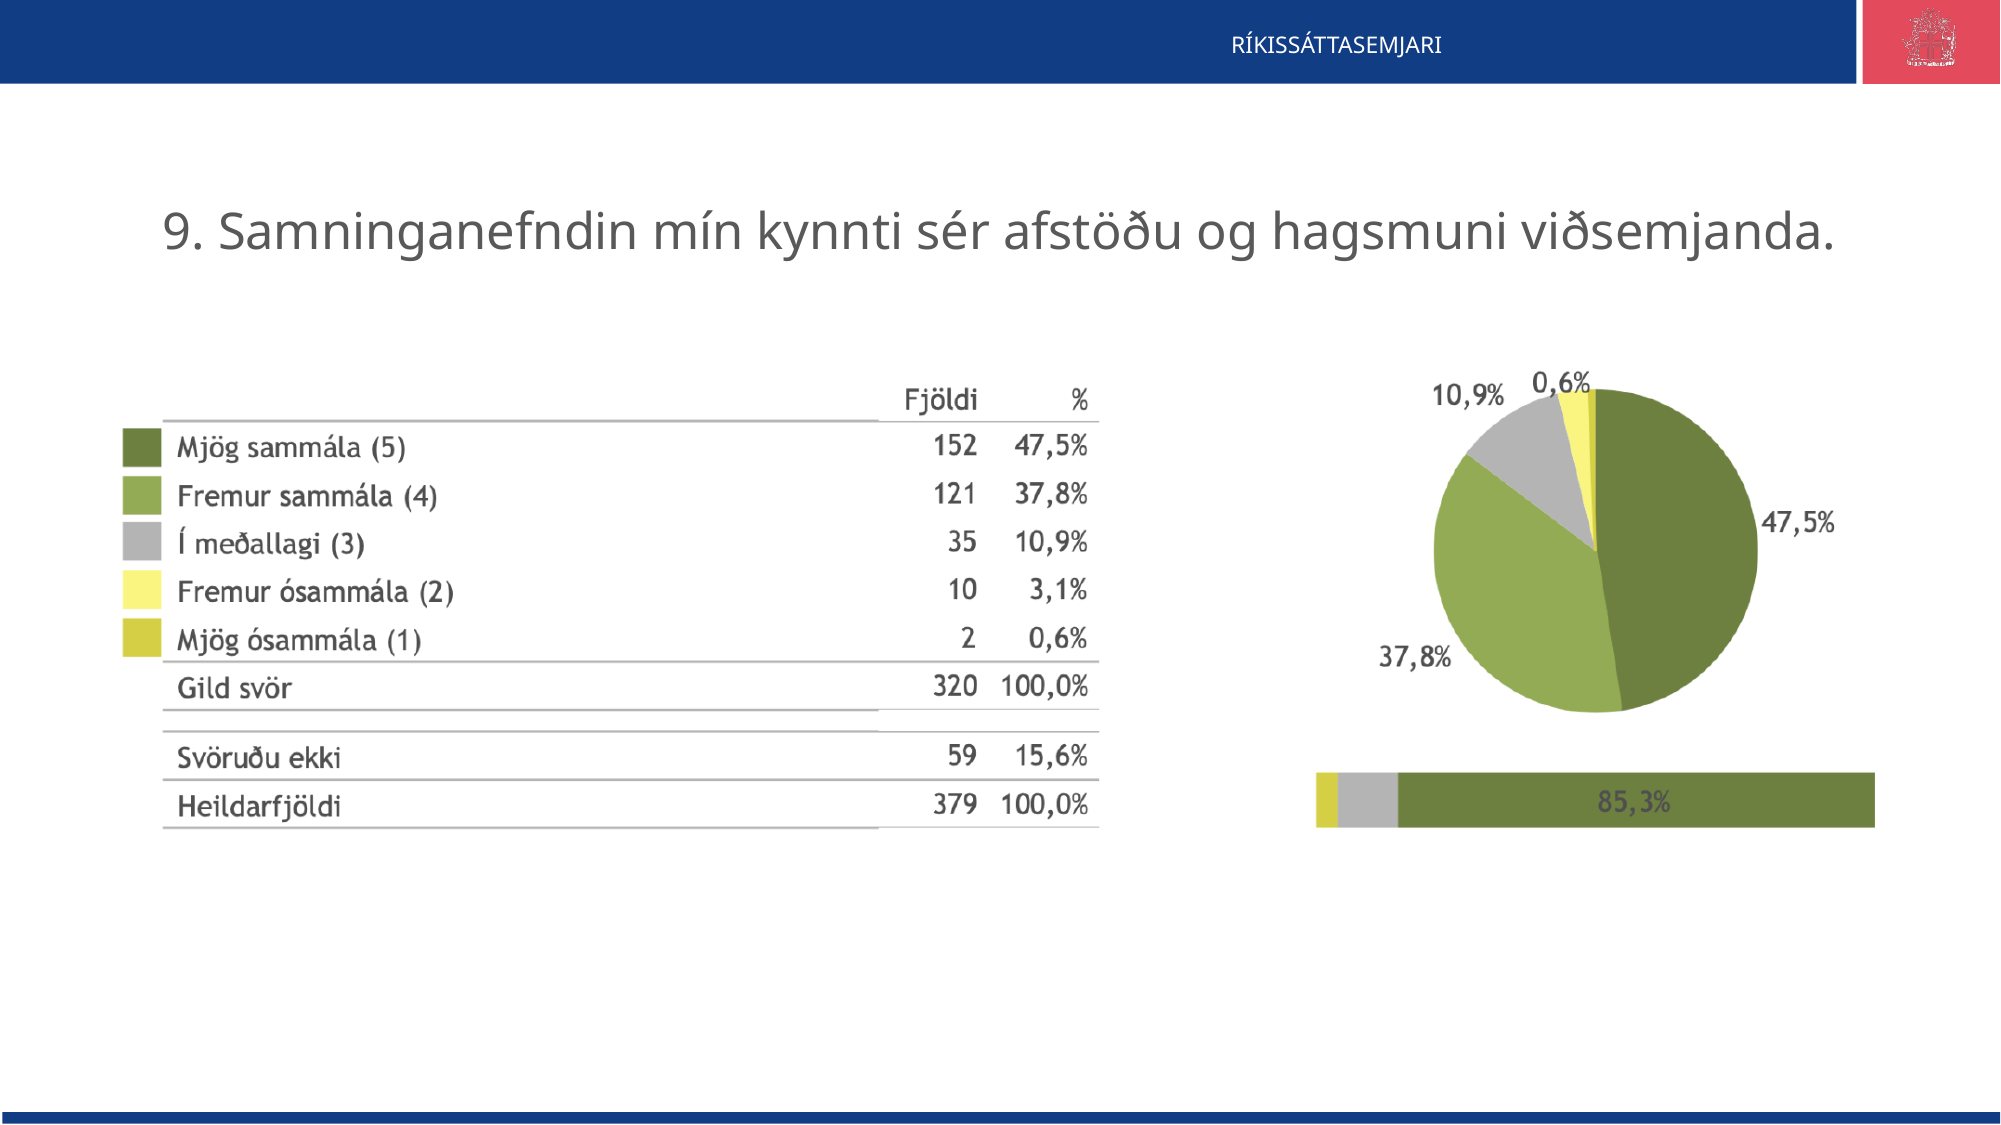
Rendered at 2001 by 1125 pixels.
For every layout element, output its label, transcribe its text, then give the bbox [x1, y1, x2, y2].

picture [1886, 0, 1974, 83]
title 9. Samninganefndin mín kynnti sér afstöðu og hagsmuni viðsemjanda. [137, 171, 1863, 294]
picture [113, 354, 1886, 839]
